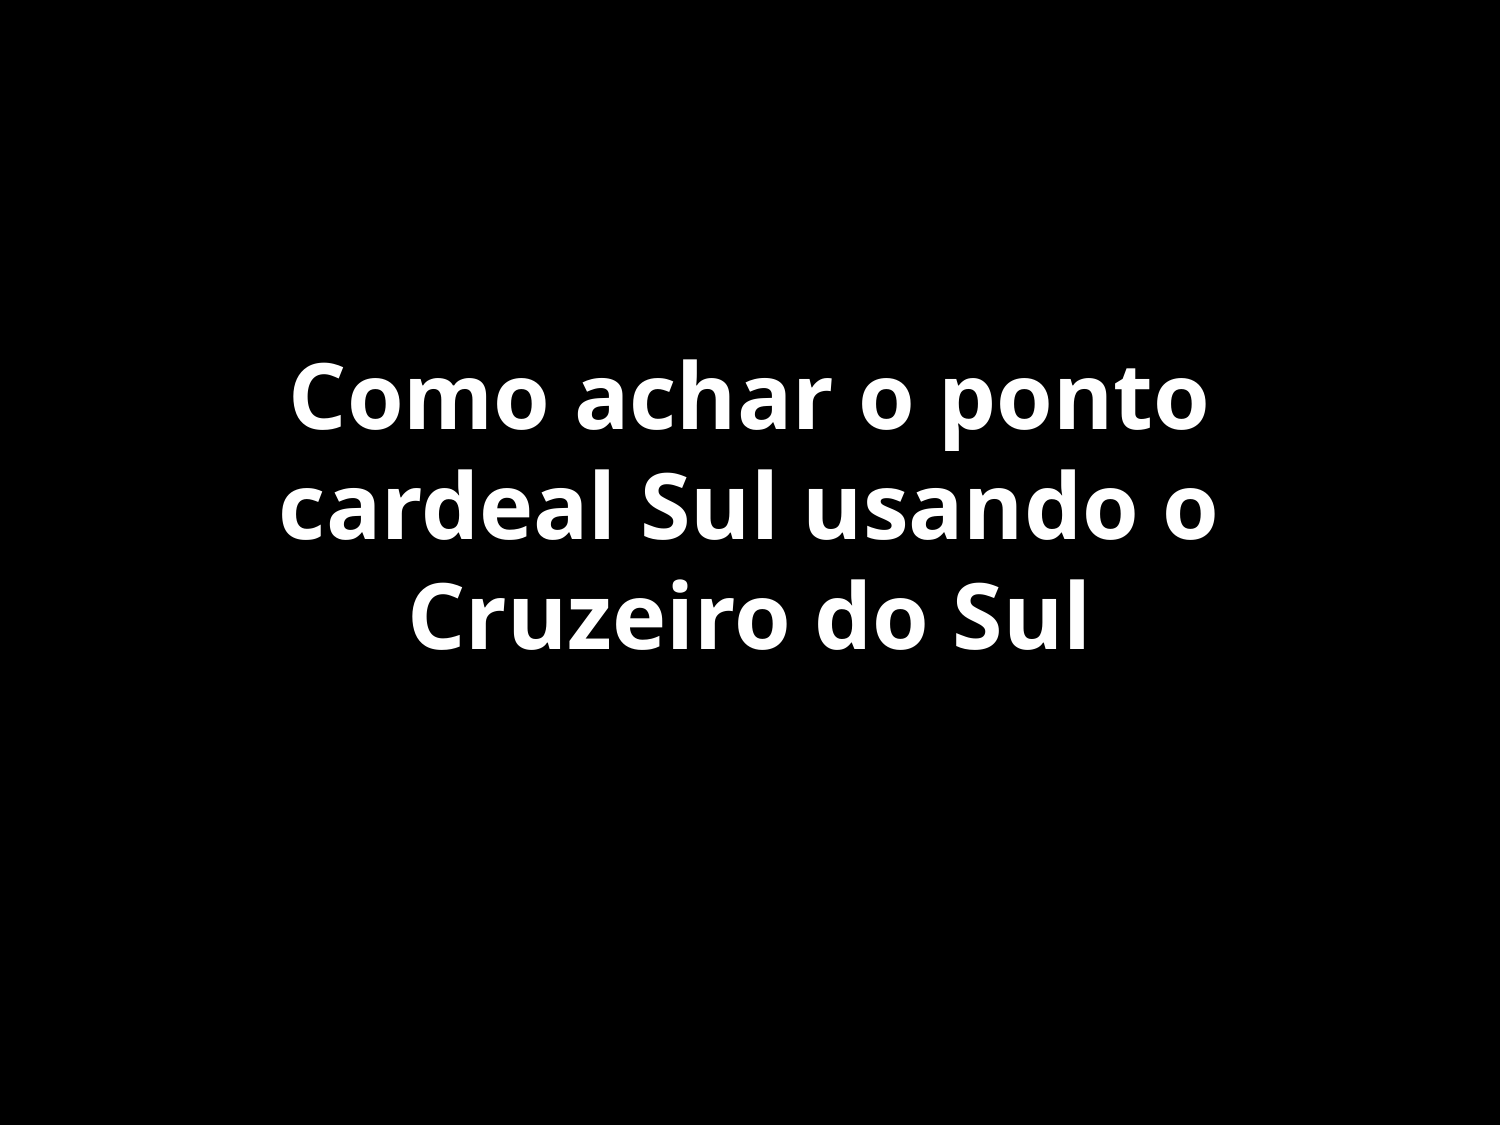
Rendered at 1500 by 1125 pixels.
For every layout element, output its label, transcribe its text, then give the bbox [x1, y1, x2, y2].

title Como achar o ponto cardeal Sul usando o Cruzeiro do Sul [111, 408, 1388, 597]
